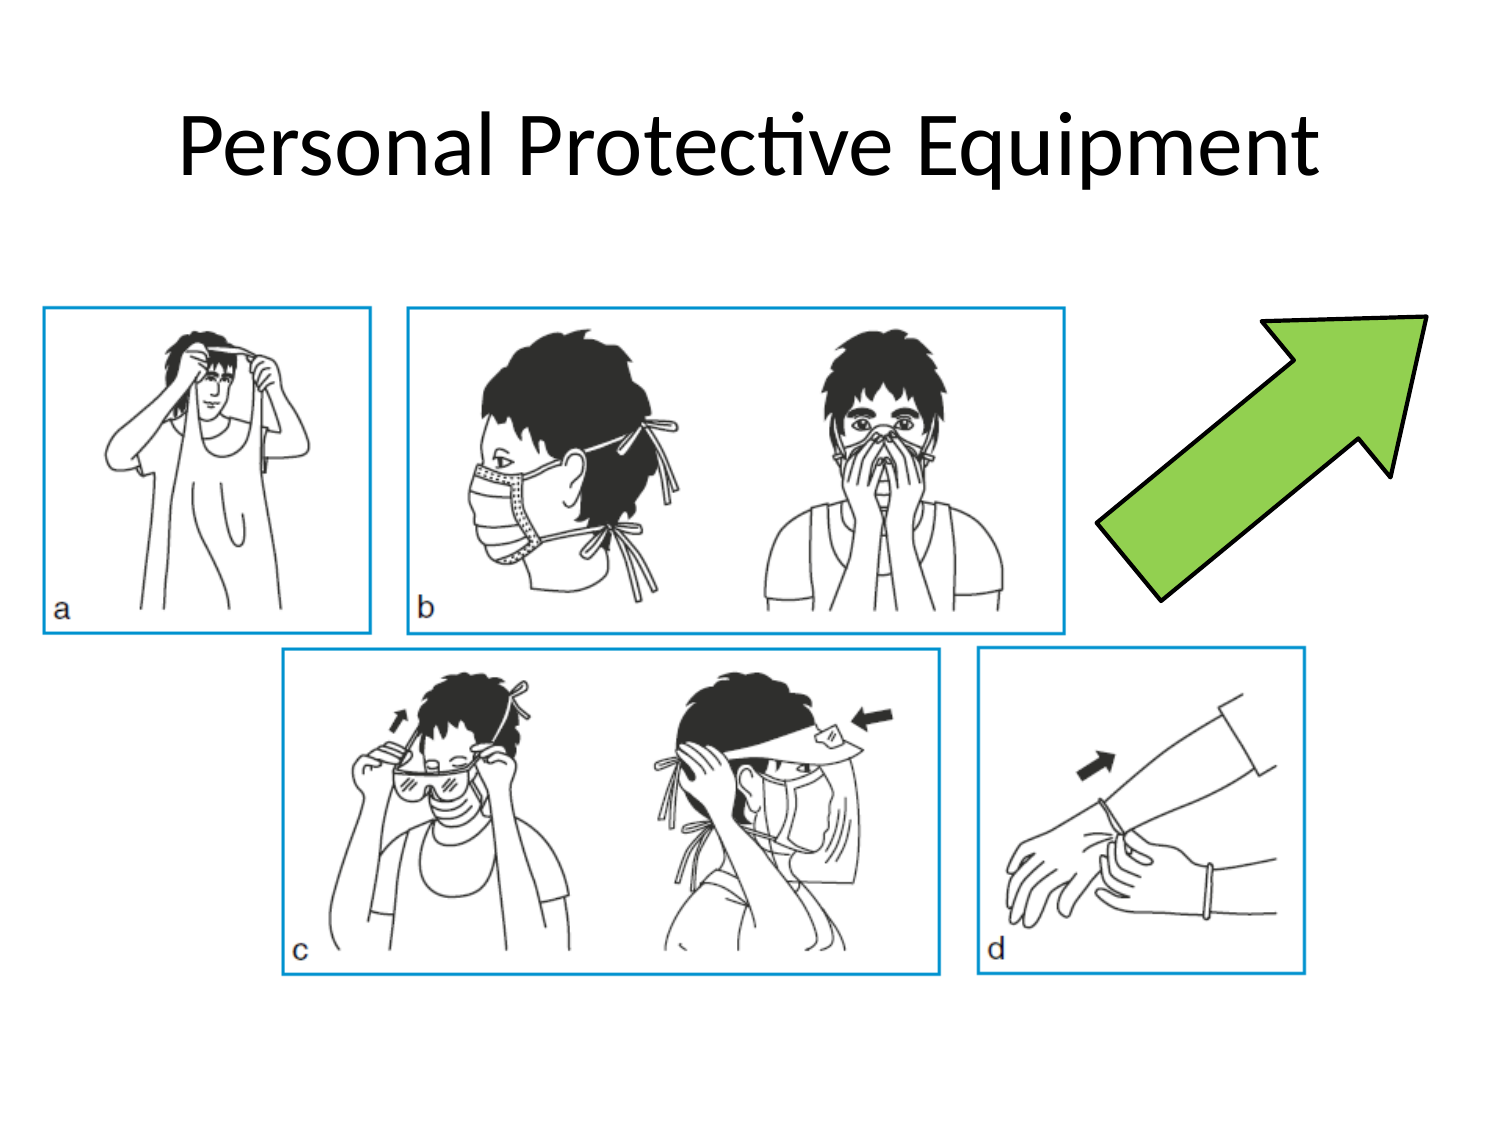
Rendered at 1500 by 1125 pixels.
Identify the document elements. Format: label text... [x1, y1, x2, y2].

title Personal Protective Equipment [75, 45, 1425, 233]
picture [35, 297, 1311, 985]
text_box [1094, 314, 1429, 604]
